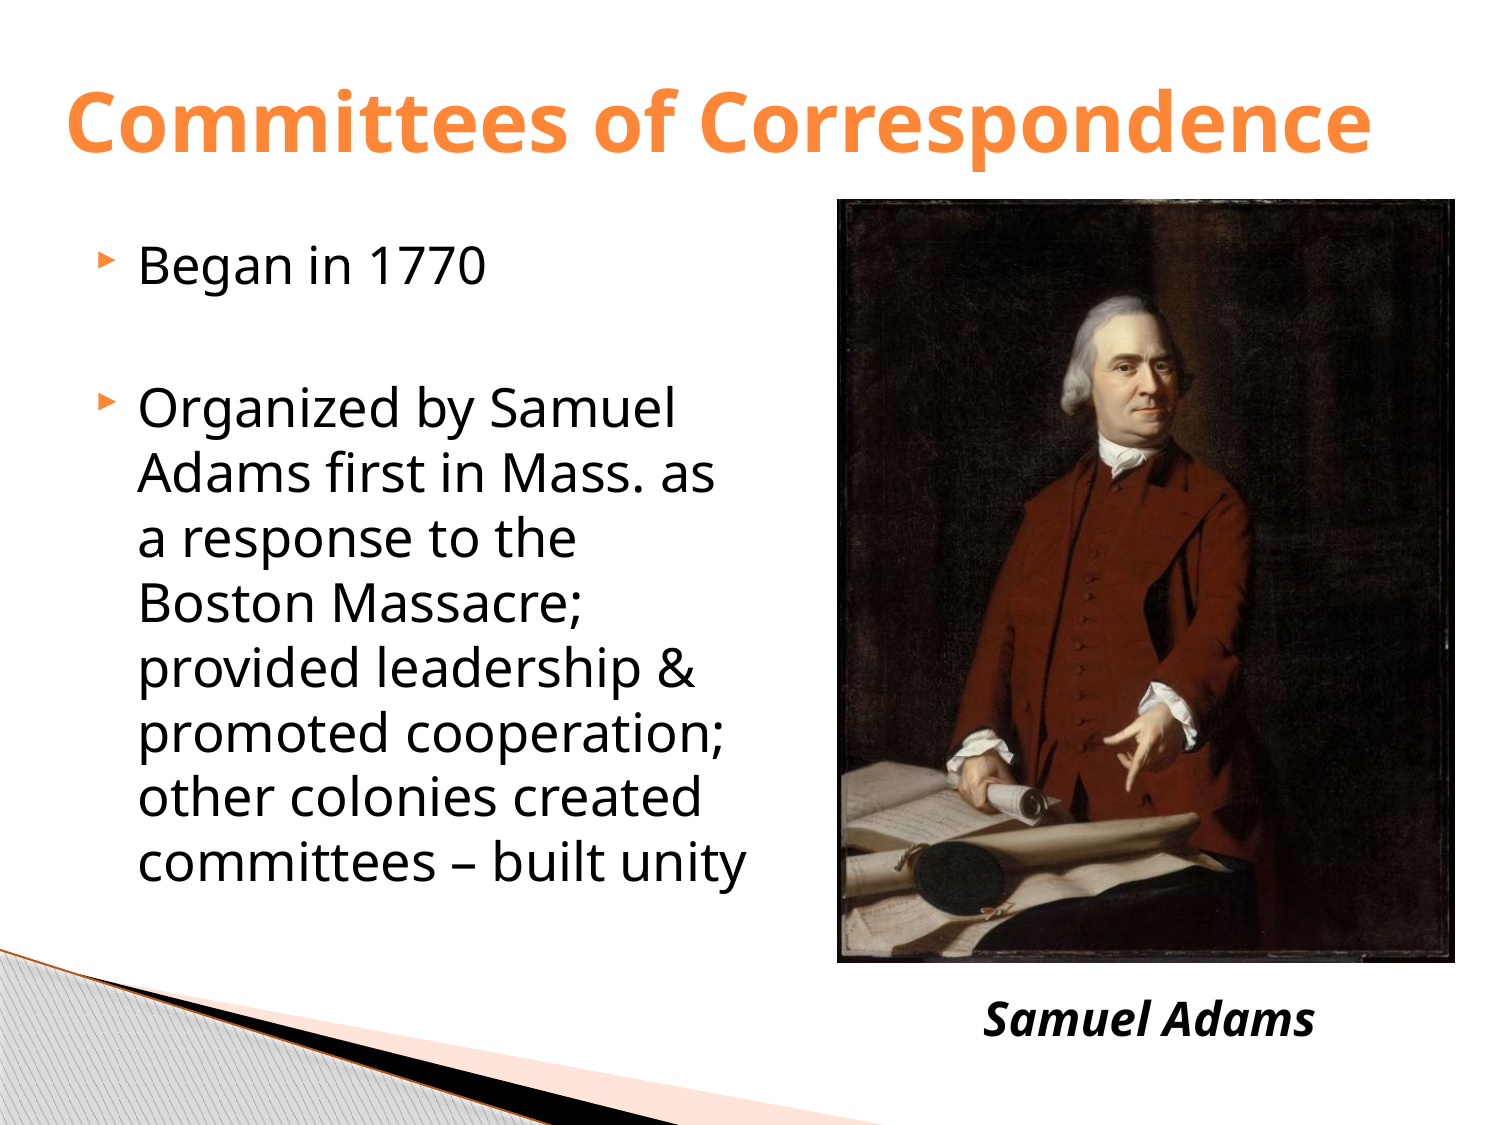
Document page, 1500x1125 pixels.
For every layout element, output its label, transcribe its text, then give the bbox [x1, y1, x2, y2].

list Began in 1770 Organized by Samuel Adams first in Mass. as a response to the Boston Massacre; provided leadership & promoted cooperation; other colonies created committees – built unity [62, 224, 763, 968]
text_box Samuel Adams [853, 981, 1447, 1054]
title Committees of Correspondence [50, 24, 1400, 213]
picture [837, 199, 1455, 963]
